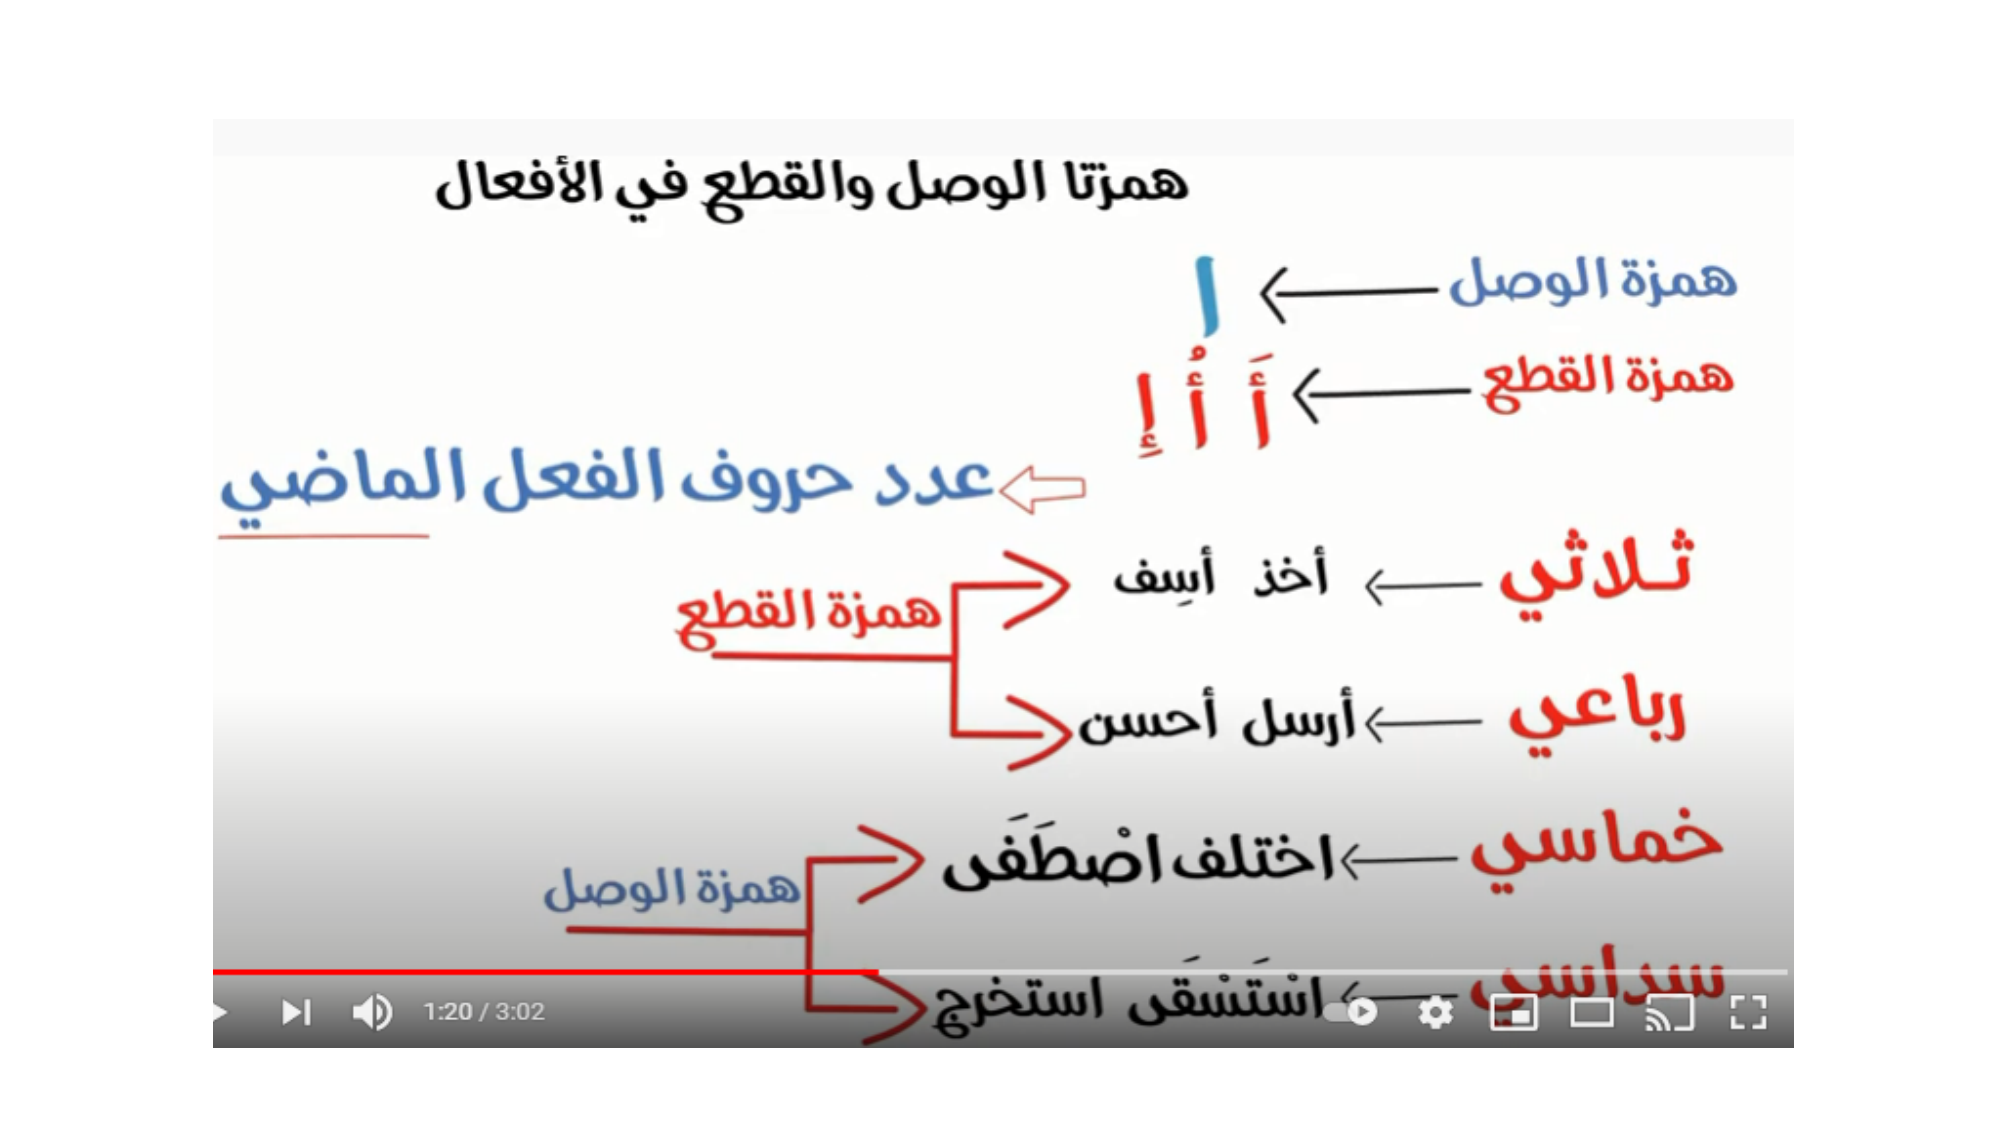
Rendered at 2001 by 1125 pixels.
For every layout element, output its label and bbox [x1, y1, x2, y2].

picture [213, 119, 1794, 1048]
